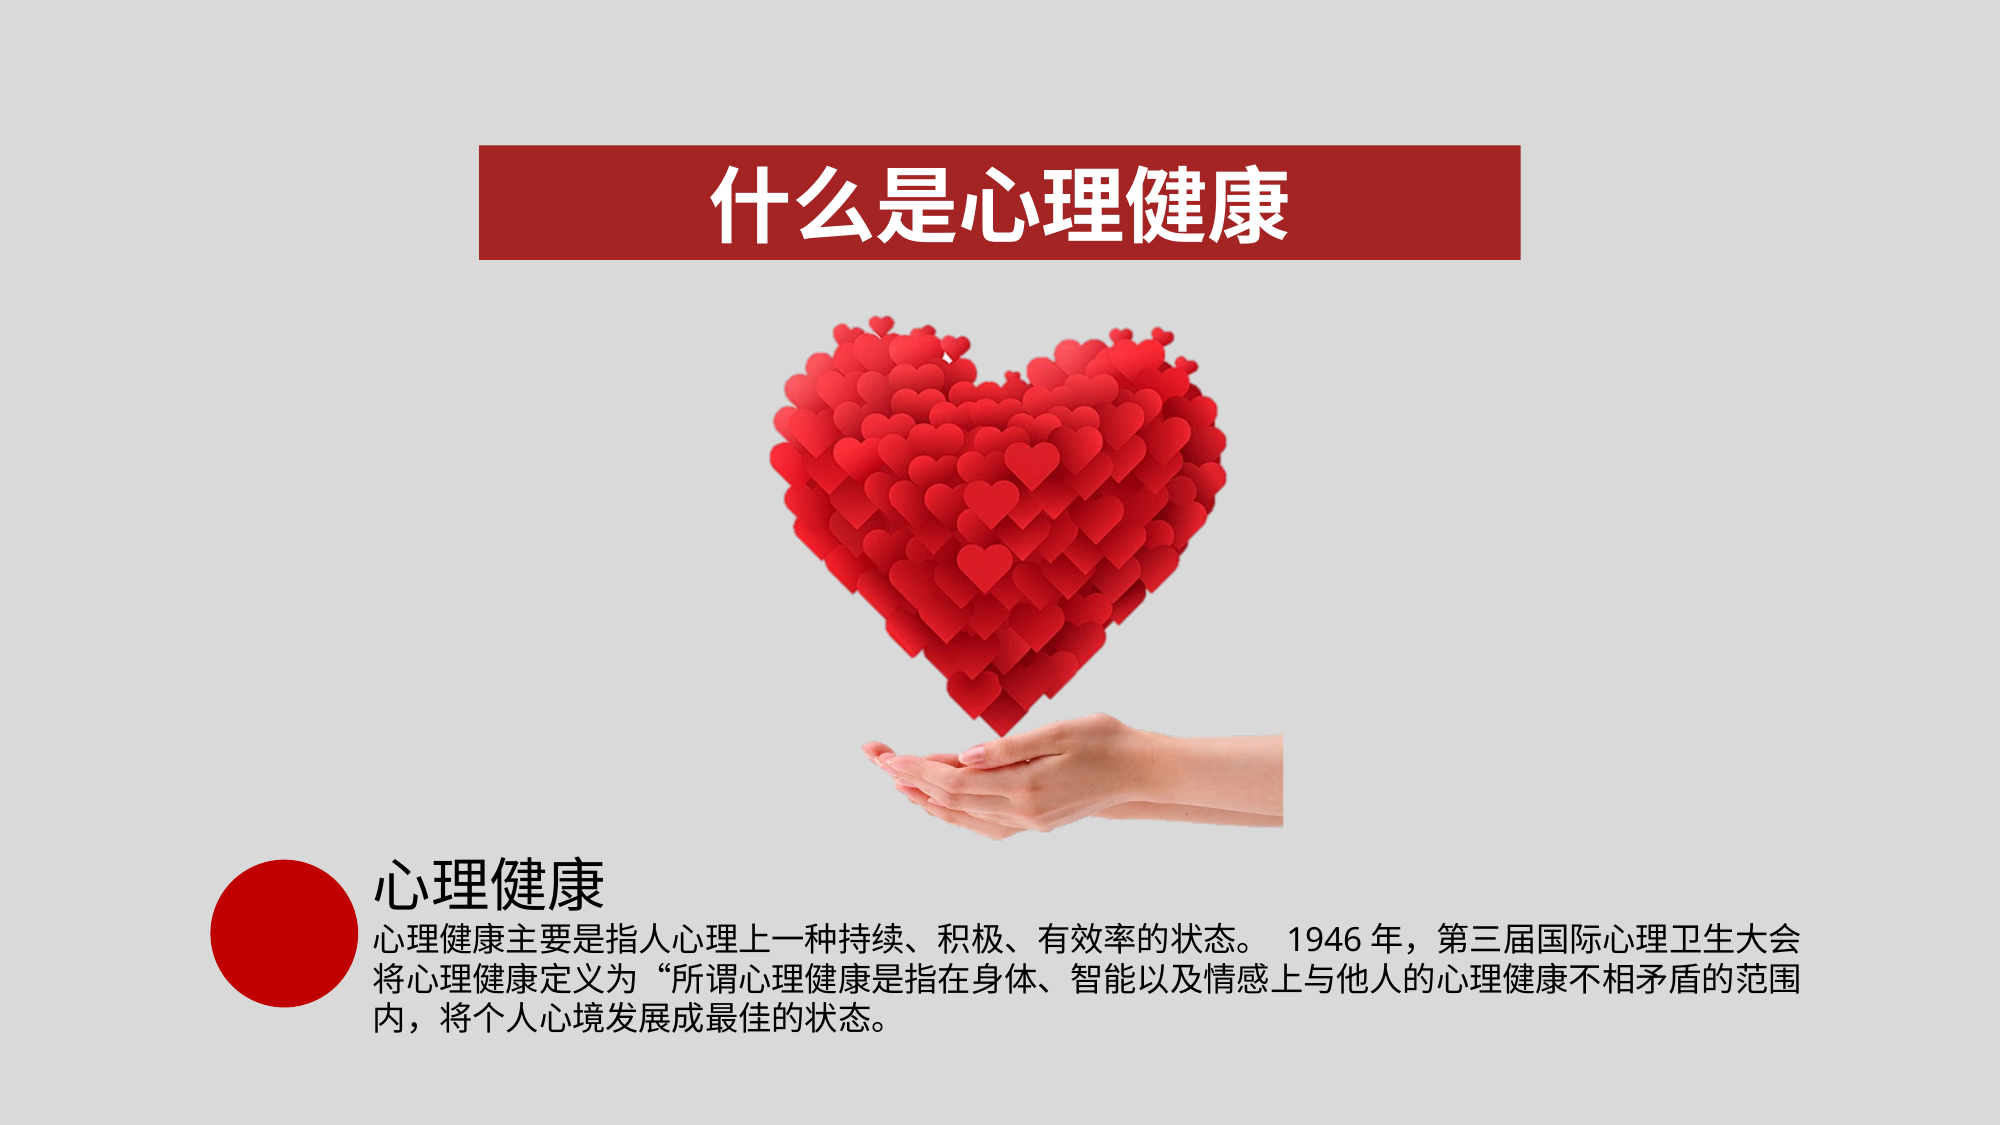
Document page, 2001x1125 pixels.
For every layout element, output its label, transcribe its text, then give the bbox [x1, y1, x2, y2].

text_box 心理健康 心理健康主要是指人心理上一种持续、积极、有效率的状态。 1946年，第三届国际心理卫生大会将心理健康定义为“所谓心理健康是指在身体、智能以及情感上与他人的心理健康不相矛盾的范围内，将个人心境发展成最佳的状态。 [358, 819, 1829, 1045]
picture [766, 300, 1289, 890]
text_box 什么是心理健康 [479, 145, 1521, 260]
text_box [209, 858, 358, 1009]
